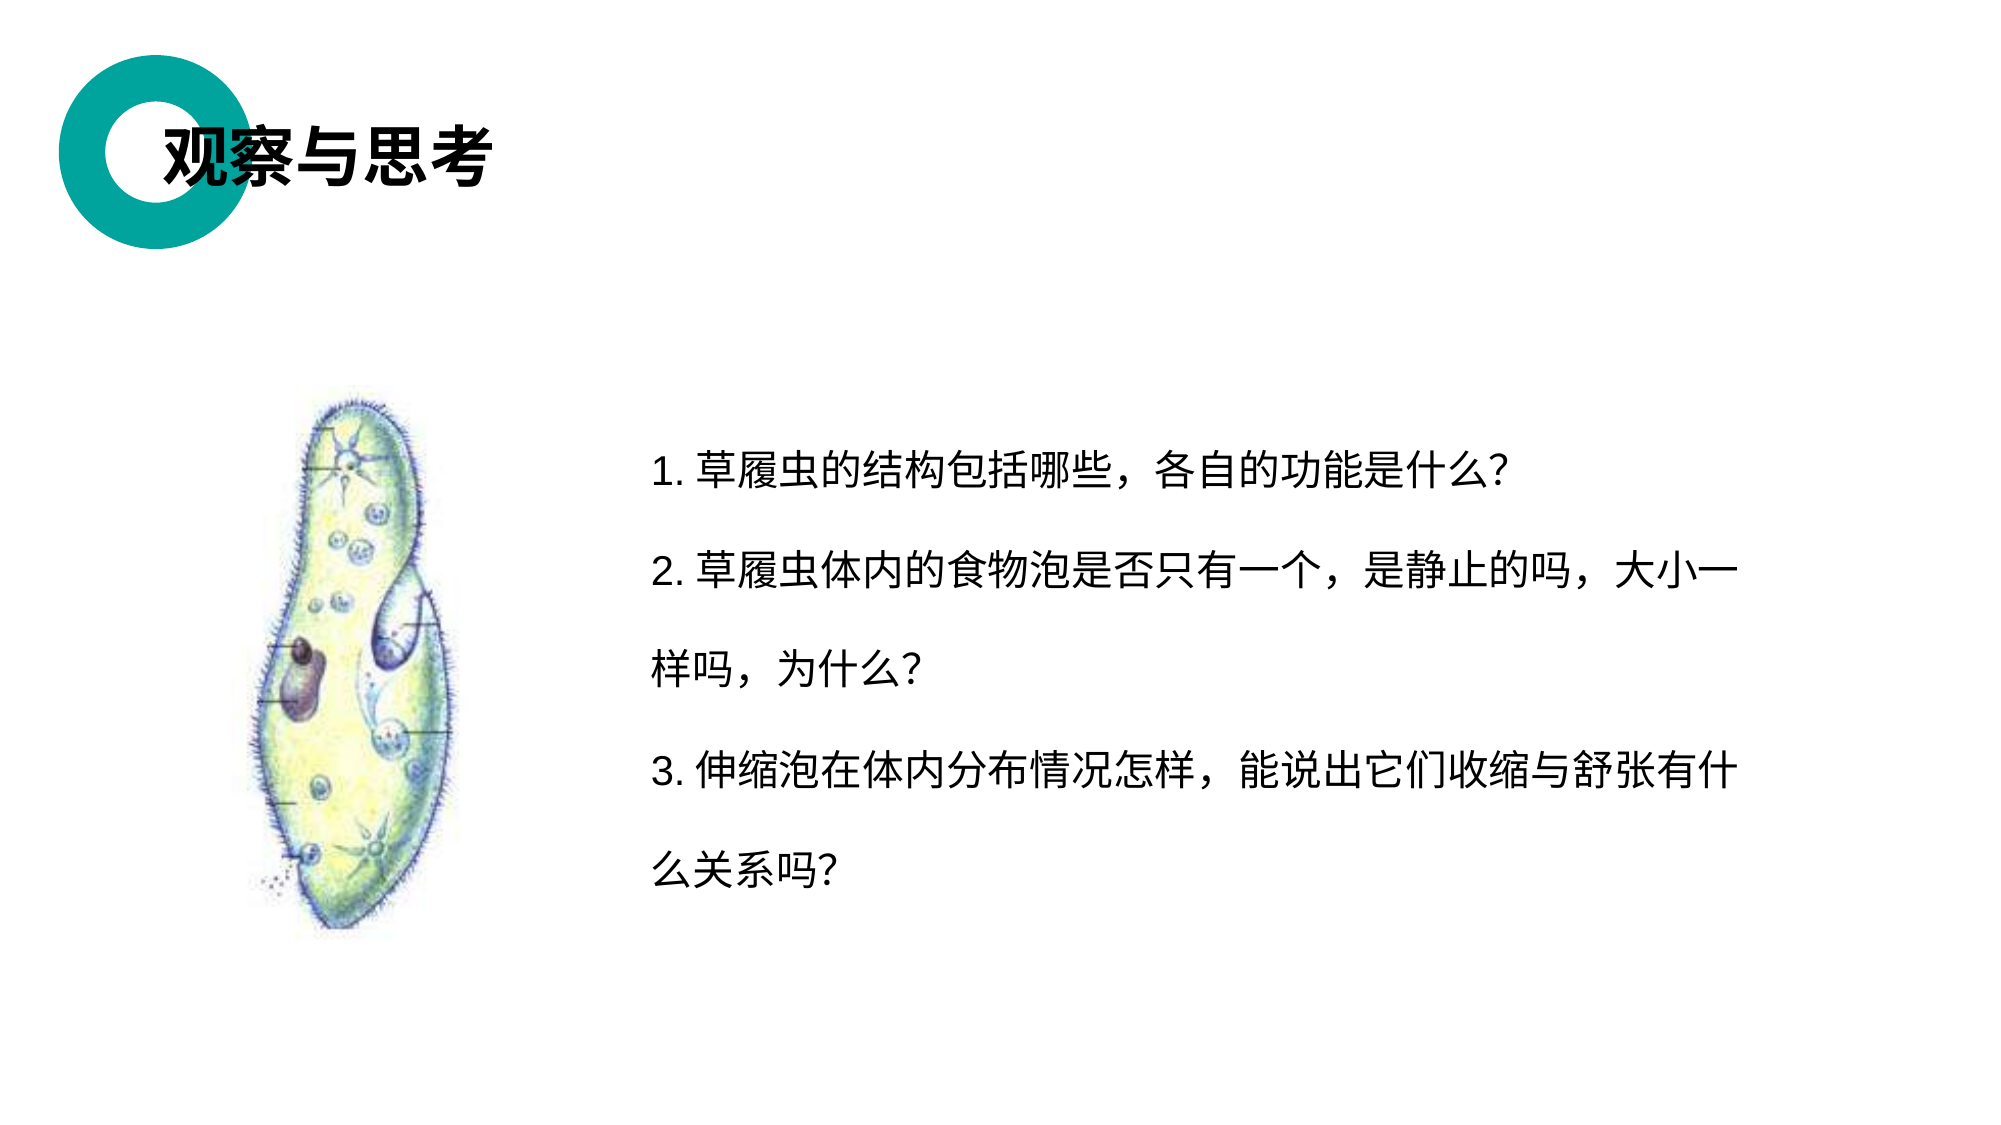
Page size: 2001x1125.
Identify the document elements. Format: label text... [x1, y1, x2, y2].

text_box 1.草履虫的结构包括哪些，各自的功能是什么？ 2.草履虫体内的食物泡是否只有一个，是静止的吗，大小一样吗，为什么？ 3.伸缩泡在体内分布情况怎样，能说出它们收缩与舒张有什么关系吗？ [636, 385, 1769, 901]
text_box 观察与思考 [147, 107, 1530, 202]
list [231, 385, 484, 950]
